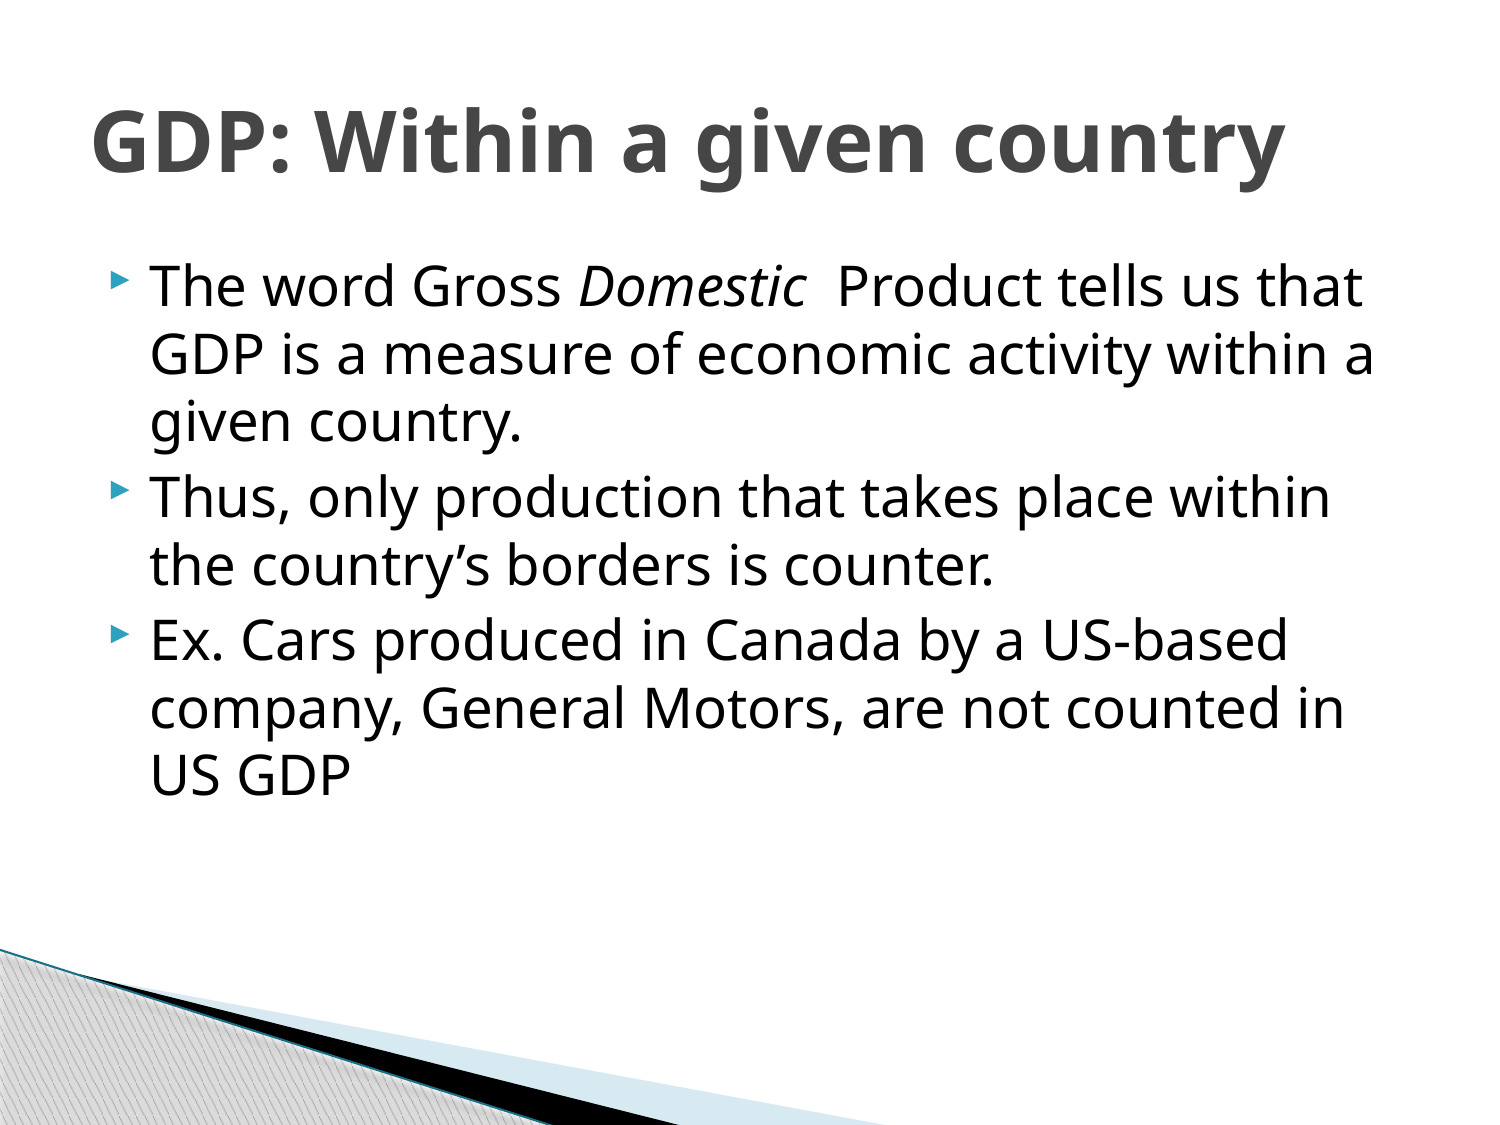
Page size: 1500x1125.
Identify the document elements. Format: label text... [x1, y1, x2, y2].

title GDP: Within a given country [75, 45, 1425, 233]
list The word Gross Domestic Product tells us that GDP is a measure of economic activity within a given country. Thus, only production that takes place within the country’s borders is counter. Ex. Cars produced in Canada by a US-based company, General Motors, are not counted in US GDP [75, 243, 1425, 986]
